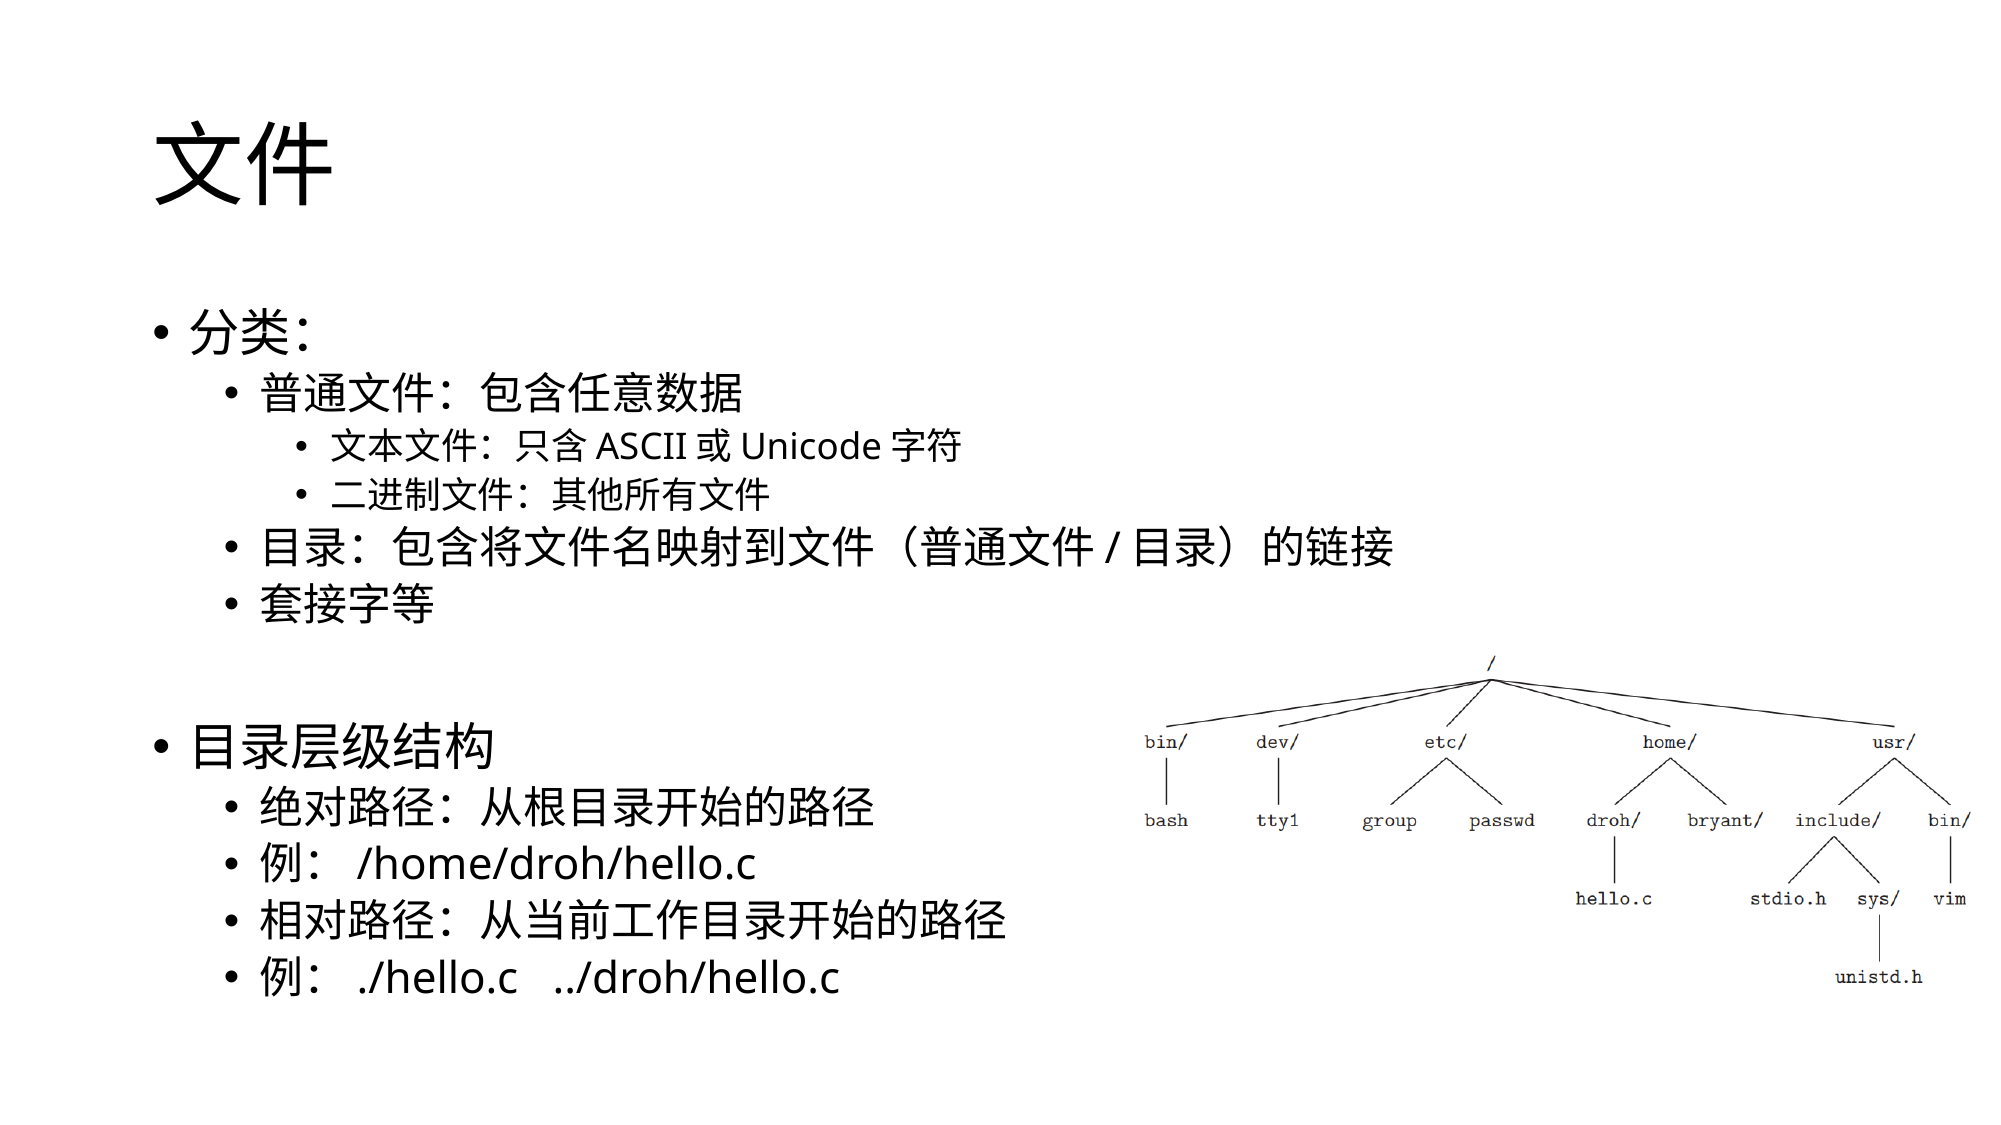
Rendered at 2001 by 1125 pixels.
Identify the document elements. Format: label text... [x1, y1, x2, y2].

picture [1130, 635, 1987, 1002]
title 文件 [137, 59, 1863, 278]
list 分类： 普通文件：包含任意数据 文本文件：只含ASCII或Unicode字符 二进制文件：其他所有文件 目录：包含将文件名映射到文件（普通文件/目录）的链接 套接字等 目录层级结构 绝对路径：从根目录开始的路径 例：/home/droh/hello.c 相对路径：从当前工作目录开始的路径 例：./hello.c ../droh/hello.c [137, 299, 1863, 1014]
